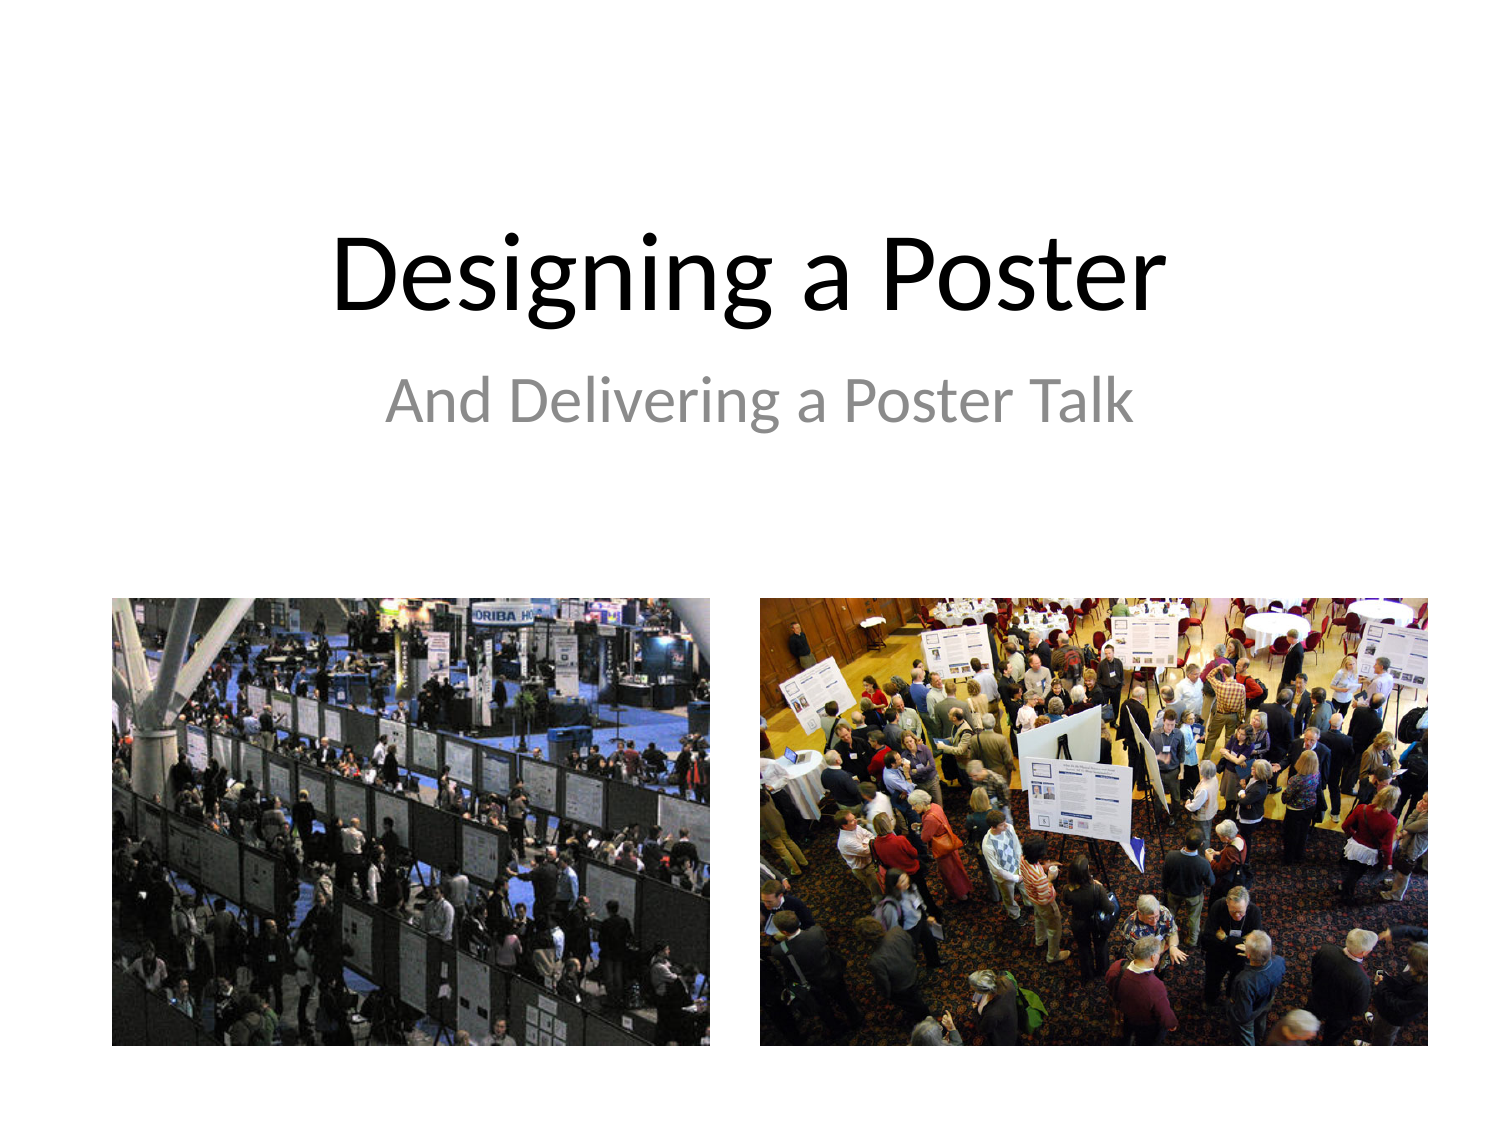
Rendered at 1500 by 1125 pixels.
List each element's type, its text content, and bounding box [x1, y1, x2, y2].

picture [760, 597, 1428, 1047]
subtitle And Delivering a Poster Talk [235, 348, 1286, 636]
picture [112, 597, 710, 1047]
title Designing a Poster [112, 145, 1388, 387]
